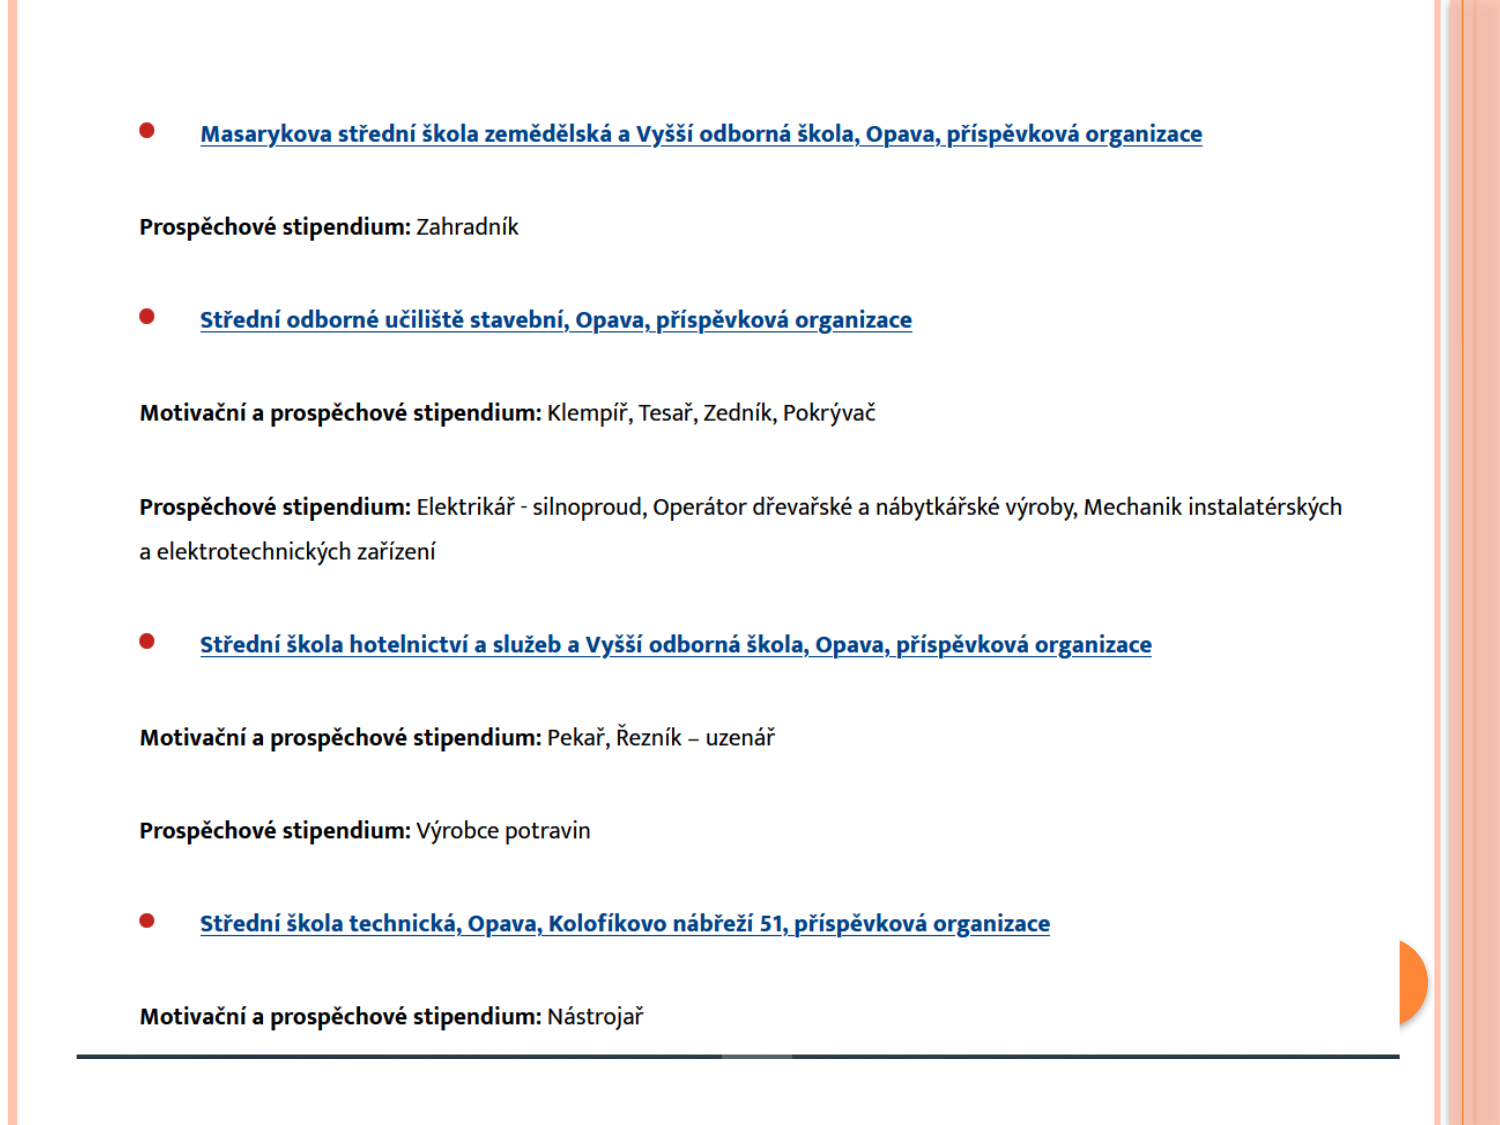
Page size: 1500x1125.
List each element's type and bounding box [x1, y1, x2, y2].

picture [76, 89, 1401, 1060]
